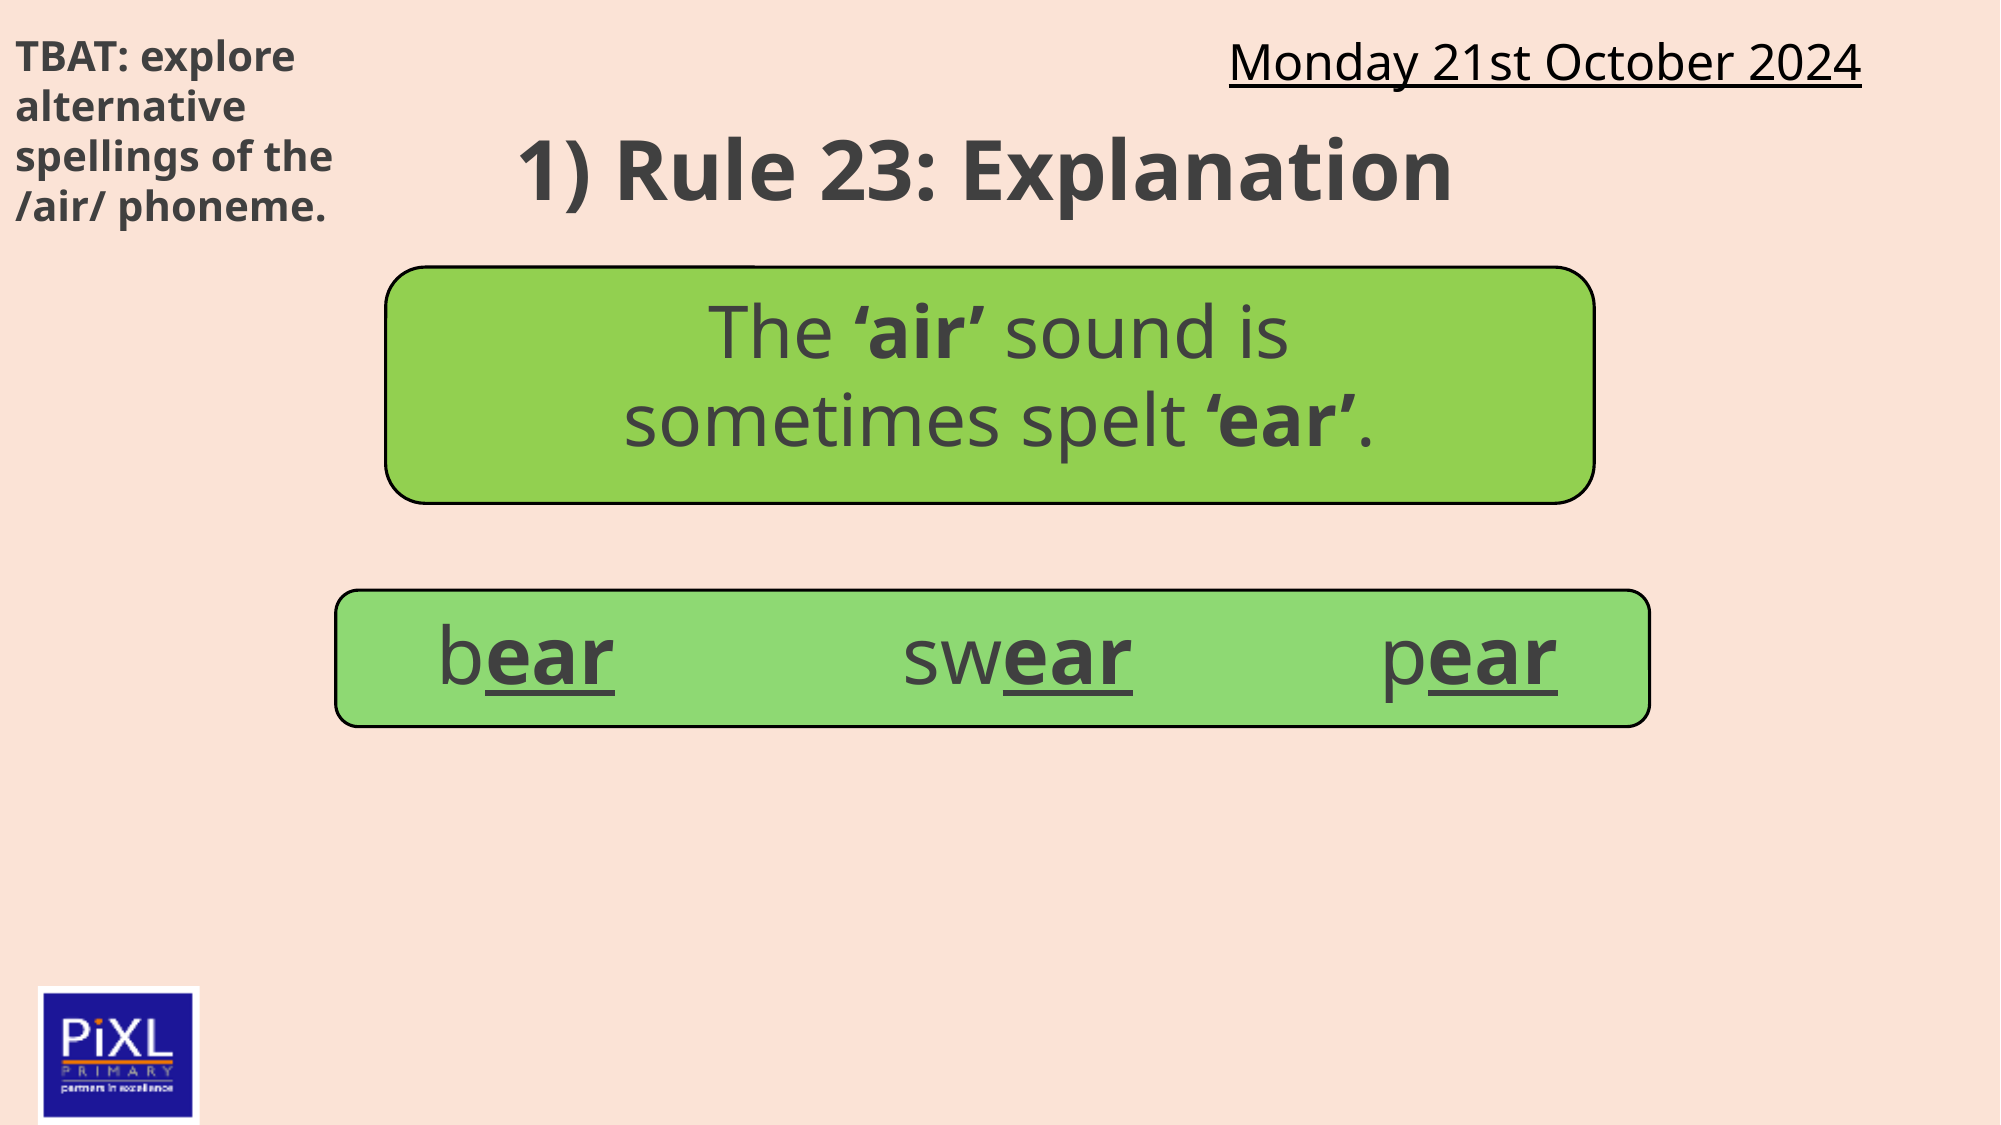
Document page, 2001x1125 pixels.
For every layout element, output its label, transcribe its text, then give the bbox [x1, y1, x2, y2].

text_box TBAT: explore alternative spellings of the /air/ phoneme. [0, 21, 450, 237]
text_box bear swear pear [276, 597, 1718, 740]
text_box The ‘air’ sound is sometimes spelt ‘ear’. [515, 278, 1485, 416]
picture [37, 985, 201, 1125]
text_box [384, 265, 1596, 505]
title 1) Rule 23: Explanation [500, 79, 1851, 268]
text_box Monday 21st October 2024 [1213, 22, 1932, 98]
text_box [340, 588, 1646, 597]
